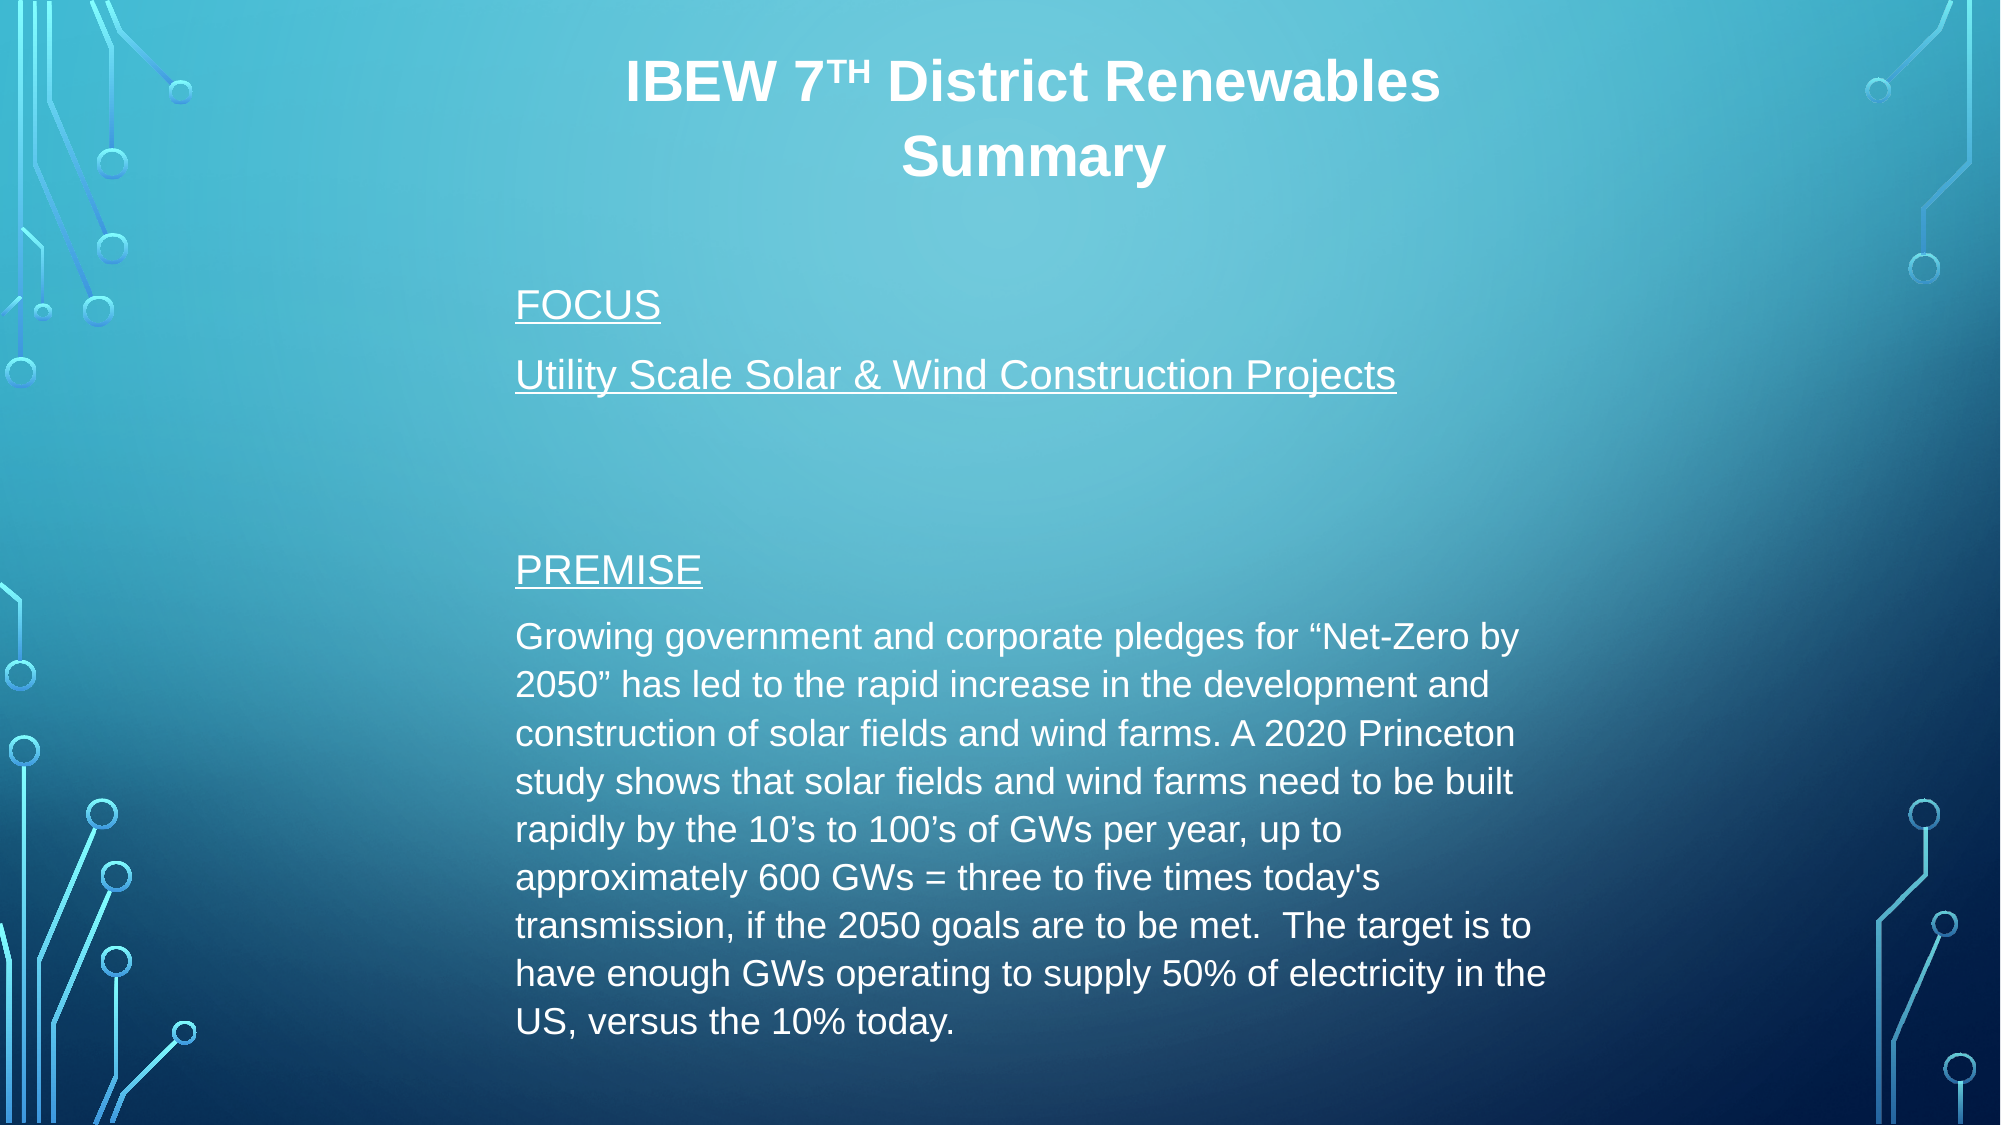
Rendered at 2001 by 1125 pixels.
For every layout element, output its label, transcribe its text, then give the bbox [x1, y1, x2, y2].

text_box IBEW 7TH District Renewables Summary FOCUS Utility Scale Solar & Wind Construction Projects PREMISE Growing government and corporate pledges for “Net-Zero by 2050” has led to the rapid increase in the development and construction of solar fields and wind farms. A 2020 Princeton study shows that solar fields and wind farms need to be built rapidly by the 10’s to 100’s of GWs per year, up to approximately 600 GWs = three to five times today's transmission, if the 2050 goals are to be met. The target is to have enough GWs operating to supply 50% of electricity in the US, versus the 10% today. [500, 30, 1568, 1125]
